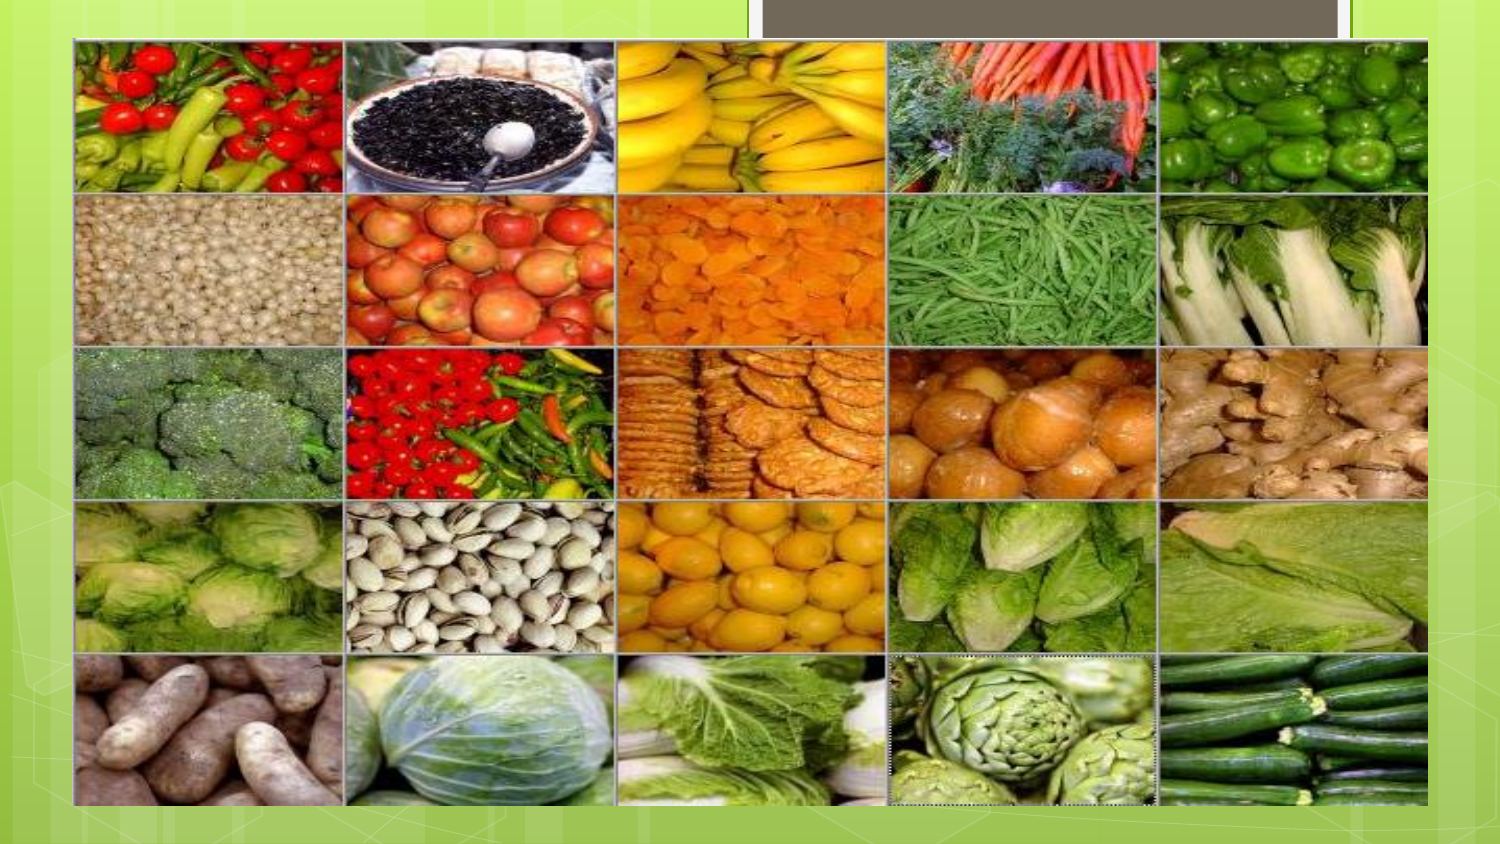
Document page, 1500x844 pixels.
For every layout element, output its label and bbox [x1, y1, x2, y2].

list [72, 38, 1428, 806]
